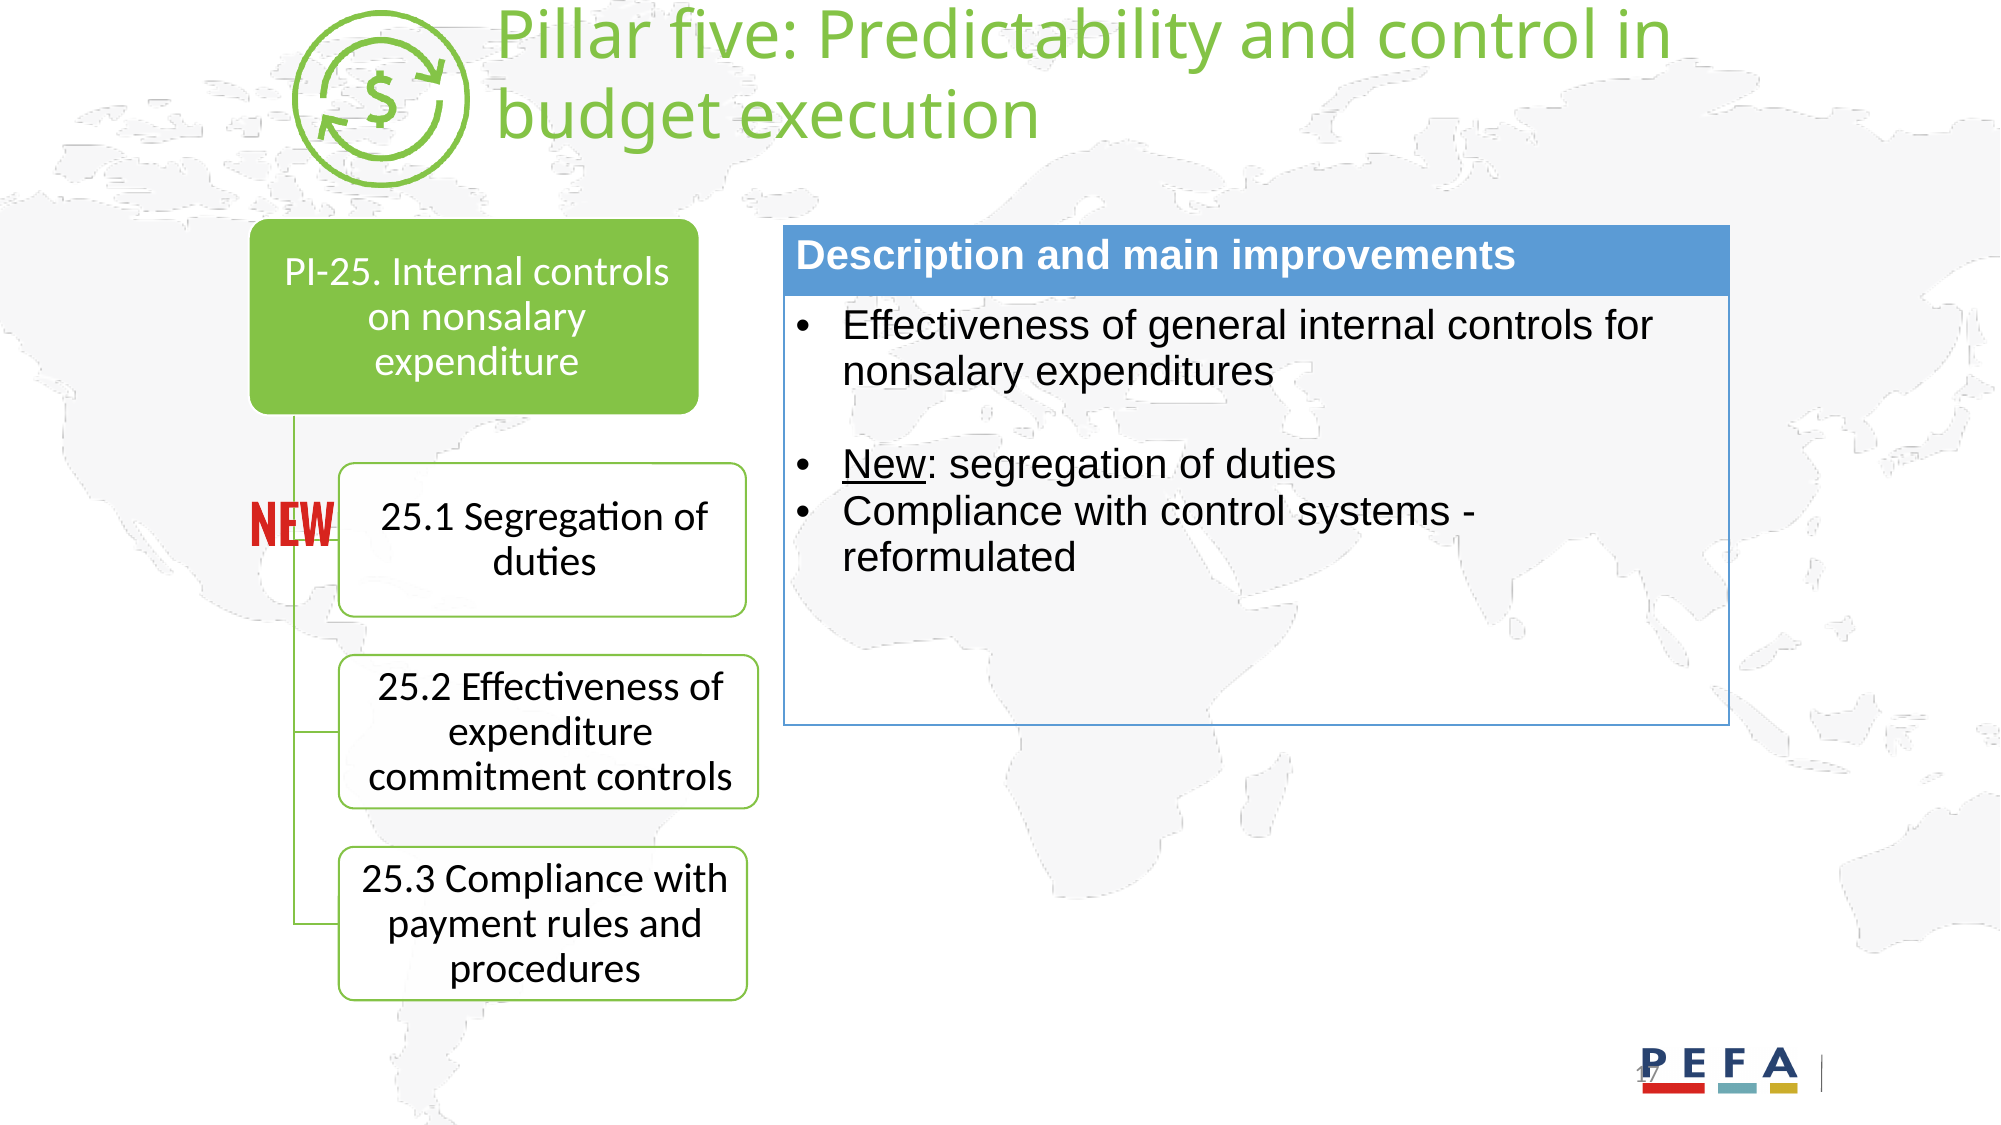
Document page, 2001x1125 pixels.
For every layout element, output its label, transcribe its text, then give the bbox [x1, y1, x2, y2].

picture [250, 500, 335, 547]
text_box Pillar five: Predictability and control in budget execution [480, 0, 1831, 172]
table_header Description and main improvements [785, 227, 1728, 296]
slide_number 17 [1616, 1042, 1675, 1103]
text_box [248, 124, 759, 1103]
picture [292, 10, 470, 188]
picture [1675, 1047, 1798, 1094]
table_cell Effectiveness of general internal controls for nonsalary expenditures New: segregation of duties Compliance with control systems - reformulated [785, 296, 1728, 724]
